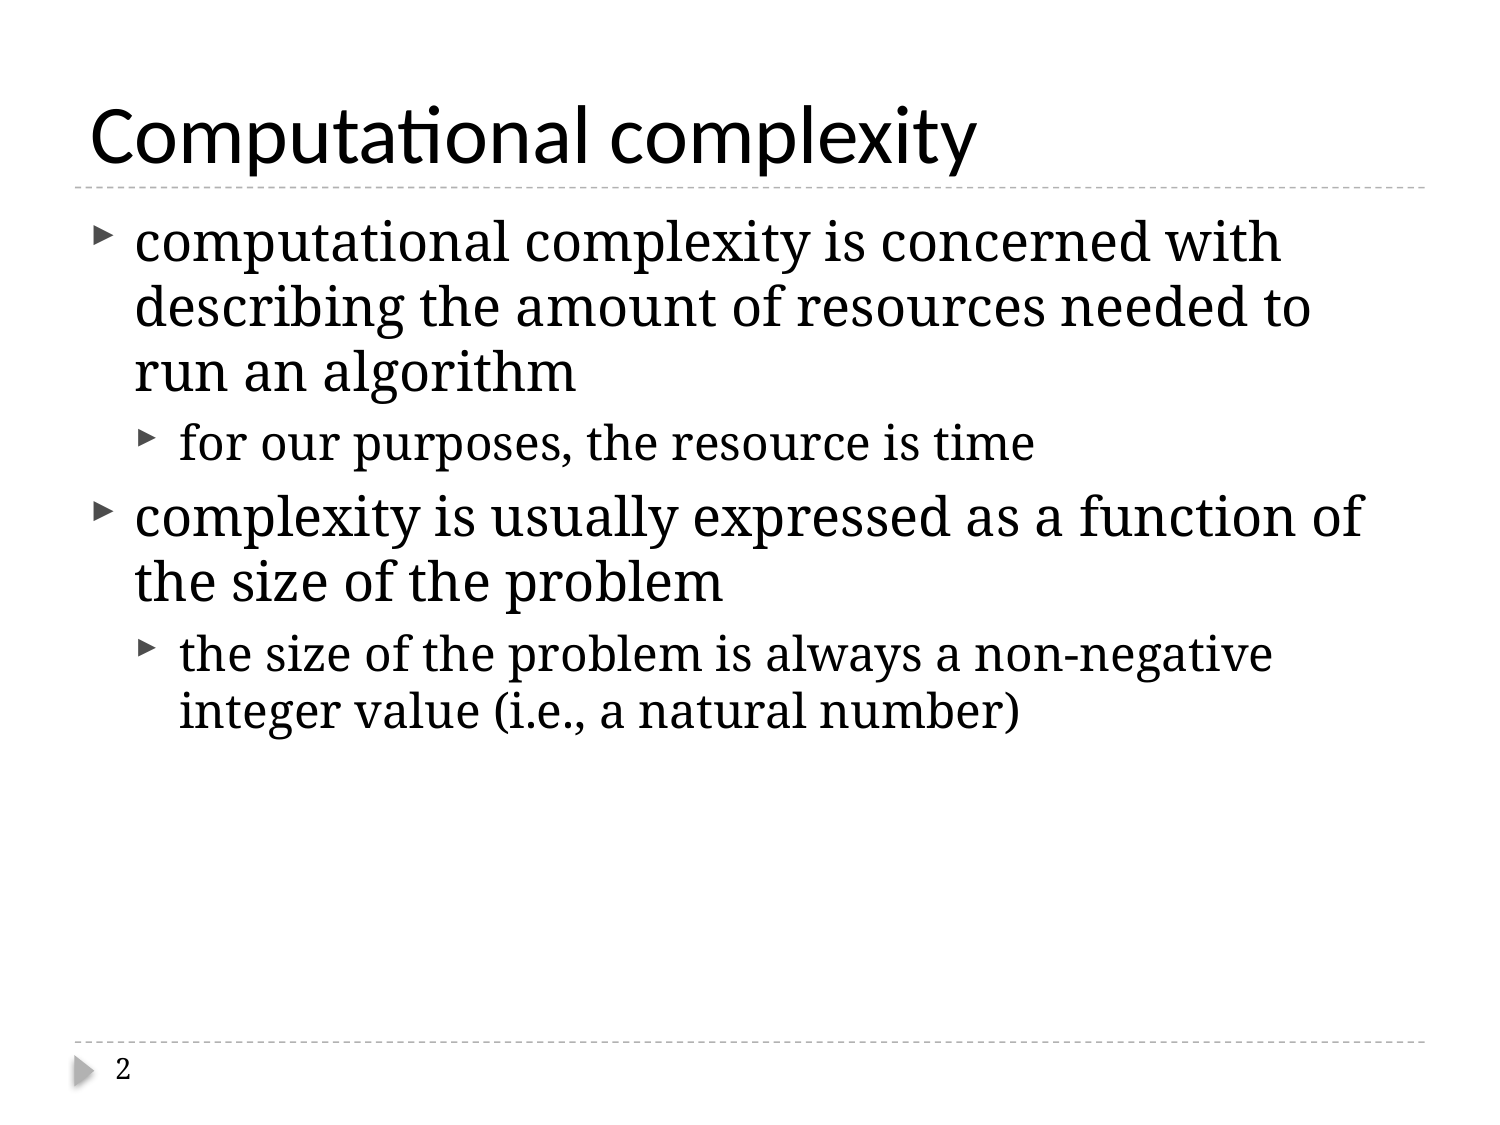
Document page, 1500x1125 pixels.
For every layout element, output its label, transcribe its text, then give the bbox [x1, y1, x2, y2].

slide_number 2 [100, 1042, 426, 1103]
title Computational complexity [74, 24, 1426, 188]
